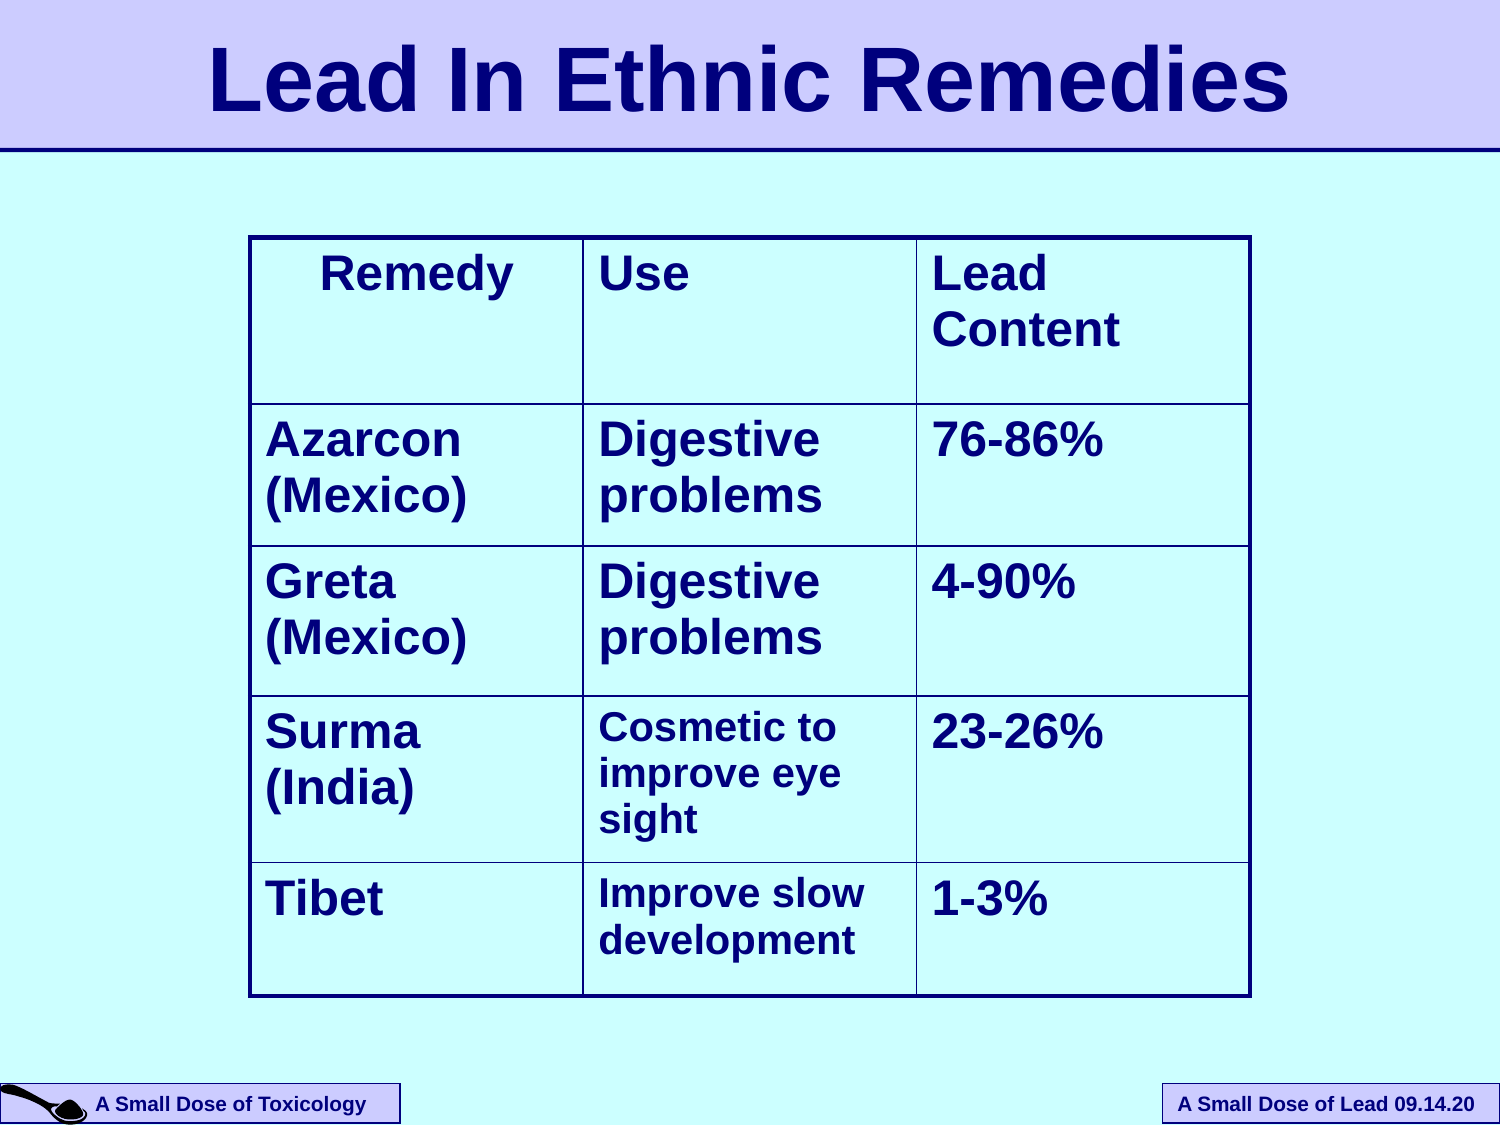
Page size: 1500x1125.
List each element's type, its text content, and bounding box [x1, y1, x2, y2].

table_header Use [584, 240, 916, 403]
table_cell Improve slow development [584, 863, 916, 994]
table_cell 76-86% [917, 405, 1248, 545]
table_cell Digestive problems [584, 547, 916, 695]
table_cell Greta (Mexico) [252, 547, 582, 695]
table_cell 4-90% [917, 547, 1248, 695]
table_header Lead Content [917, 240, 1248, 403]
table_cell 23-26% [917, 697, 1248, 862]
table_cell Tibet [252, 863, 582, 994]
table_cell Surma (India) [252, 697, 582, 862]
table_cell Azarcon (Mexico) [252, 405, 582, 545]
table_header Remedy [252, 240, 582, 403]
table_cell Digestive problems [584, 405, 916, 545]
table_cell Cosmetic to improve eye sight [584, 697, 916, 862]
table_cell 1-3% [917, 863, 1248, 994]
title Lead In Ethnic Remedies [112, 12, 1388, 138]
